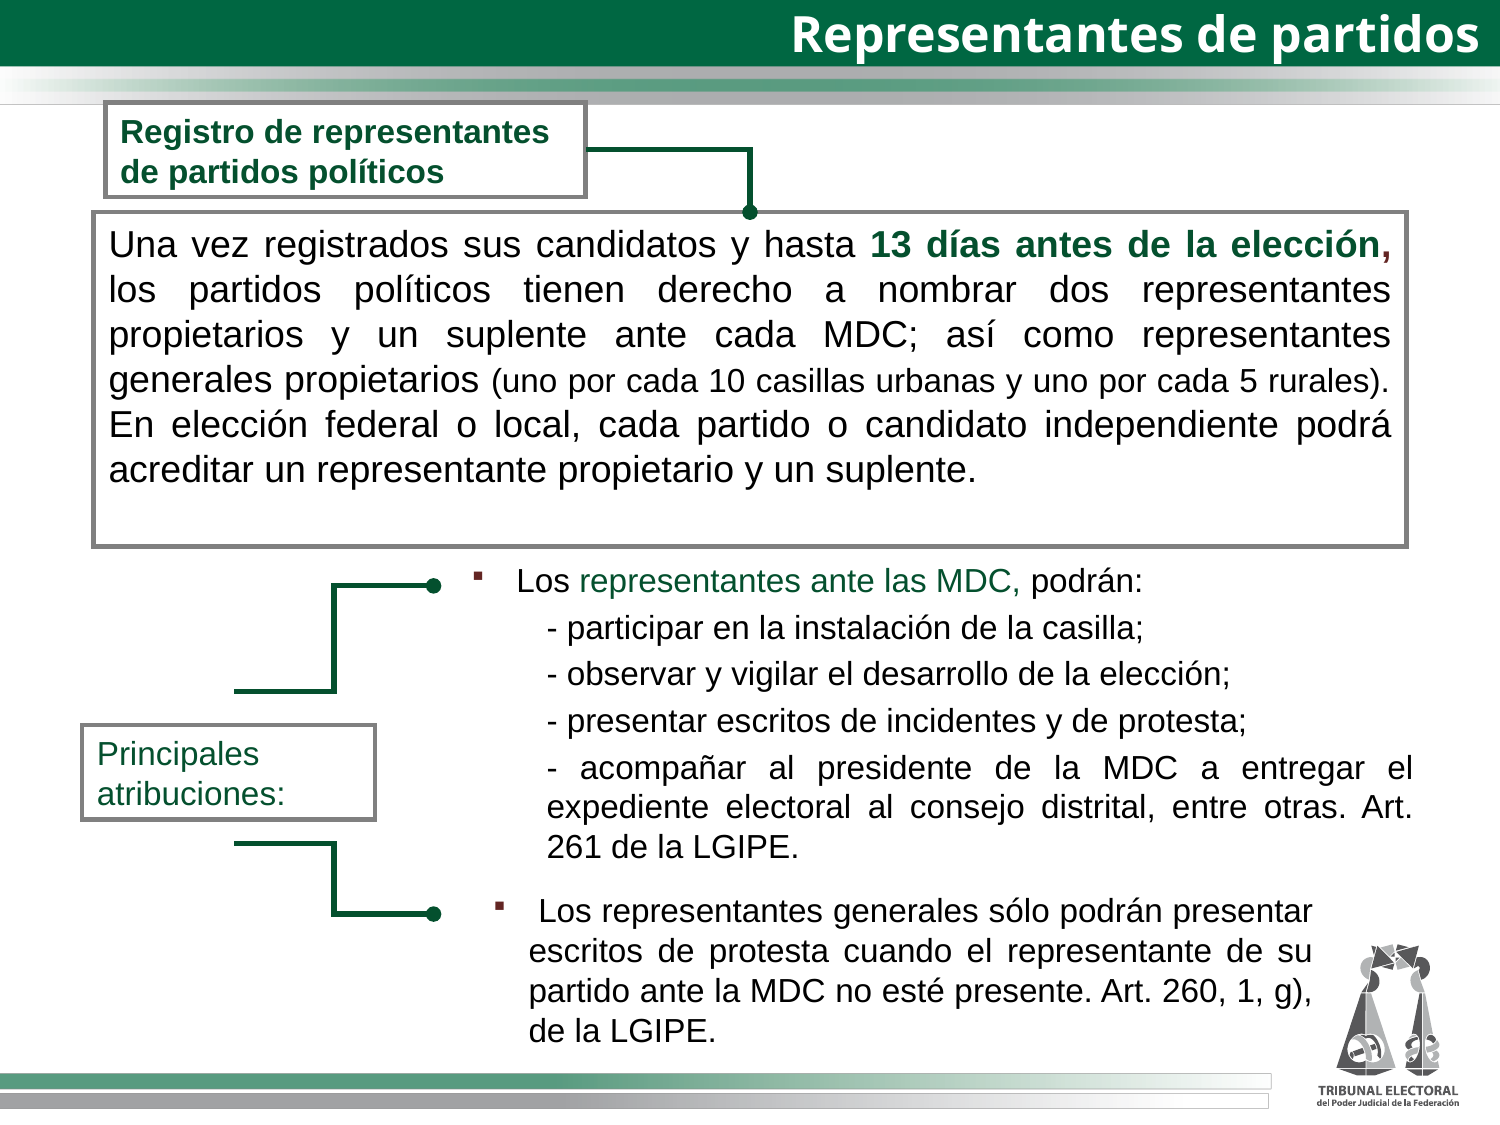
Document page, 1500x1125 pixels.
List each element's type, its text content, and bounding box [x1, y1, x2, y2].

text_box Registro de representantes de partidos políticos [105, 102, 586, 198]
text_box Representantes de partidos [123, 0, 1495, 71]
text_box Los representantes ante las MDC, podrán: - participar en la instalación de la casilla; - observar y vigilar el desarrollo de la elección; - presentar escritos de incidentes y de protesta; - acompañar al presidente de la MDC a entregar el expediente electoral al consejo distrital, entre otras. Art. 261 de la LGIPE. [456, 552, 1430, 873]
text_box Una vez registrados sus candidatos y hasta 13 días antes de la elección, los partidos políticos tienen derecho a nombrar dos representantes propietarios y un suplente ante cada MDC; así como representantes generales propietarios (uno por cada 10 casillas urbanas y uno por cada 5 rurales). En elección federal o local, cada partido o candidato independiente podrá acreditar un representante propietario y un suplente. [93, 212, 1407, 547]
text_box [585, 149, 751, 209]
text_box Los representantes generales sólo podrán presentar escritos de protesta cuando el representante de su partido ante la MDC no esté presente. Art. 260, 1, g), de la LGIPE. [478, 881, 1329, 1057]
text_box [234, 843, 434, 915]
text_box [234, 585, 434, 692]
text_box Principales atribuciones: [82, 725, 375, 820]
